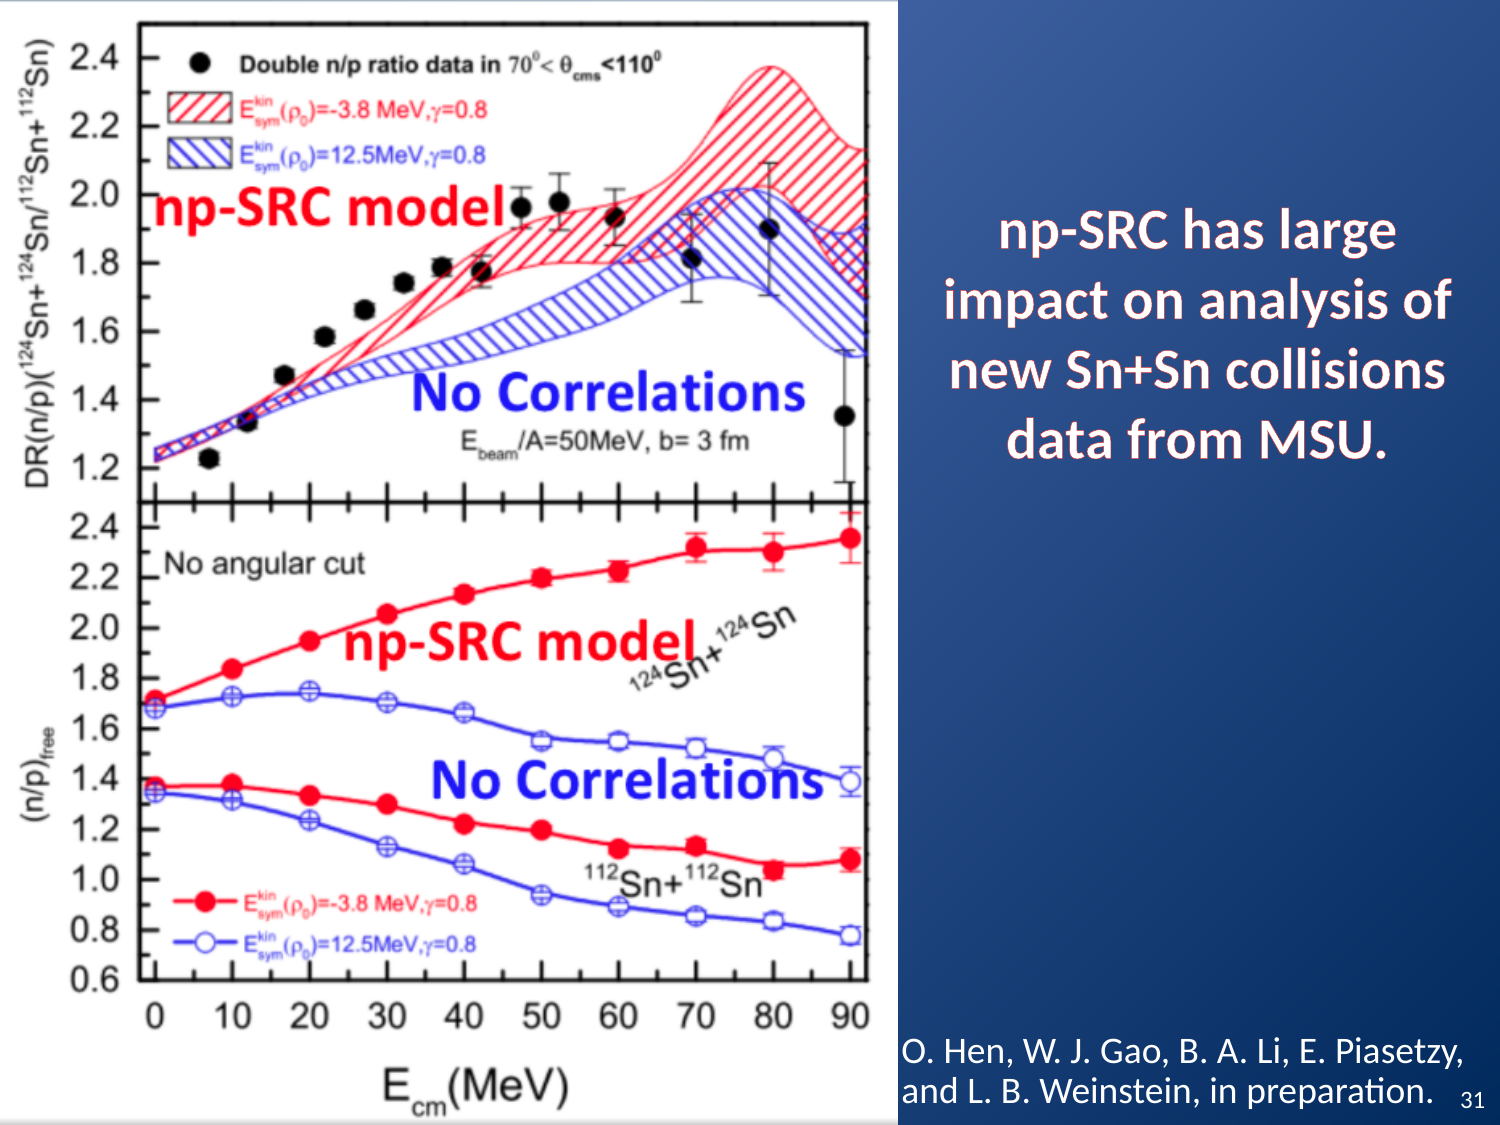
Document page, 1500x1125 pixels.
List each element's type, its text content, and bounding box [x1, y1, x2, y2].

slide_number 31 [1150, 1068, 1500, 1125]
text_box O. Hen, W. J. Gao, B. A. Li, E. Piasetzy, and L. B. Weinstein, in preparation. [903, 1023, 1490, 1120]
picture [0, 0, 899, 1125]
text_box np-SRC has large impact on analysis of new Sn+Sn collisions data from MSU. [903, 182, 1497, 478]
